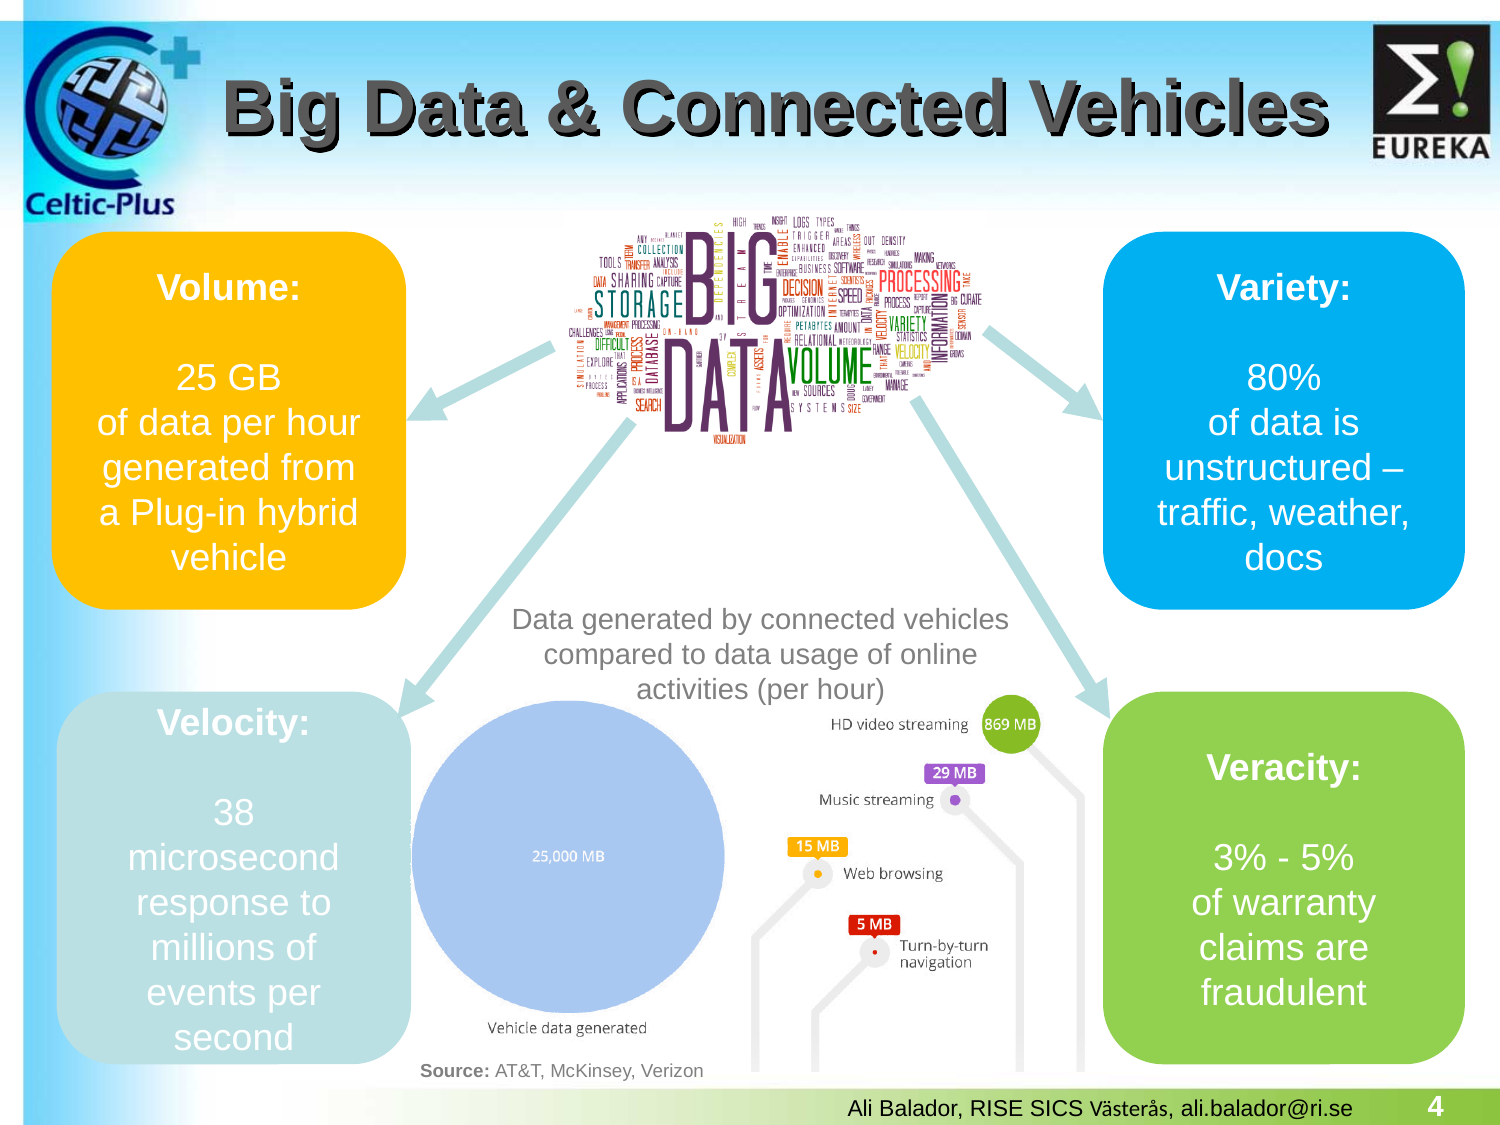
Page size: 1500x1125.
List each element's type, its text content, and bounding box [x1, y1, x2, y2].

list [406, 692, 1095, 1072]
title Big Data & Connected Vehicles [100, 31, 1451, 174]
text_box Veracity: 3% - 5% of warranty claims are fraudulent [1100, 689, 1467, 1067]
text_box Ali Balador, RISE SICS Västerås, ali.balador@ri.se [832, 1086, 1388, 1125]
text_box Source: AT&T, McKinsey, Verizon [405, 1078, 725, 1089]
text_box Volume: 25 GB of data per hour generated from a Plug-in hybrid vehicle [49, 229, 409, 612]
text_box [405, 345, 554, 419]
slide_number 4 [1222, 1037, 1459, 1094]
picture [0, 0, 1500, 1125]
text_box Variety: 80% of data is unstructured – traffic, weather, docs [1100, 229, 1467, 612]
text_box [396, 420, 632, 720]
text_box Velocity: 38 microsecond response to millions of events per second [54, 689, 401, 1067]
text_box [914, 398, 1111, 720]
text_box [985, 329, 1104, 396]
text_box Data generated by connected vehicles compared to data usage of online activities (per hour) [637, 593, 909, 690]
